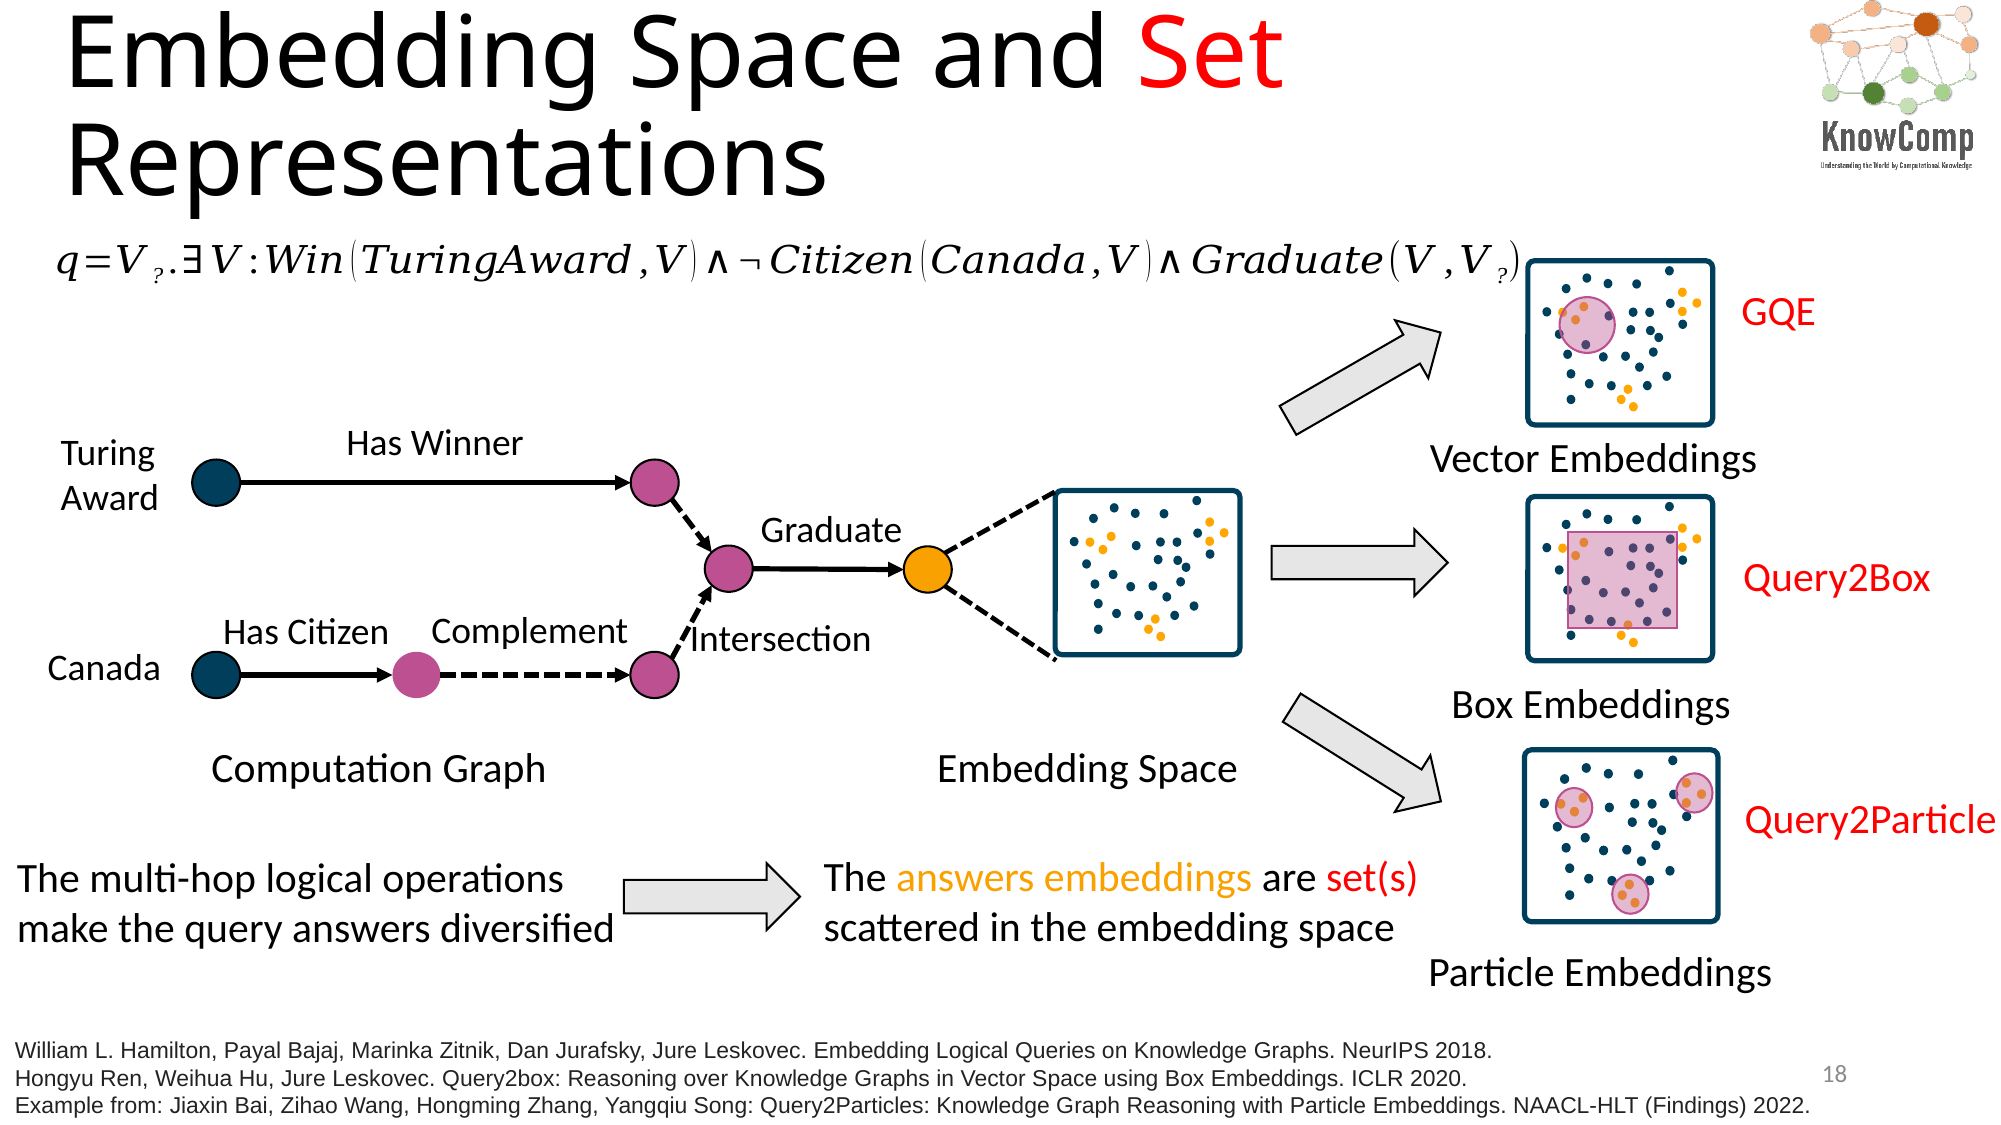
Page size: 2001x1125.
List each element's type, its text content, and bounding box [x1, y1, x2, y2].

text_box The multi-hop logical operations make the query answers diversified [2, 843, 653, 959]
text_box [32, 635, 208, 699]
text_box Query2Box [1833, 542, 1946, 607]
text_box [745, 497, 922, 593]
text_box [45, 420, 249, 527]
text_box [1276, 260, 1905, 490]
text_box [1271, 496, 1833, 735]
text_box Computation Graph [187, 733, 756, 798]
title Embedding Space and Set Representations [48, 0, 1855, 219]
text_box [922, 490, 1367, 799]
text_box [208, 599, 416, 699]
picture [1855, 0, 2000, 185]
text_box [416, 598, 736, 699]
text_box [1278, 721, 1903, 1003]
text_box The answers embeddings are set(s) scattered in the embedding space [808, 841, 1278, 957]
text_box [240, 410, 679, 506]
text_box William L. Hamilton, Payal Bajaj, Marinka Zitnik, Dan Jurafsky, Jure Leskovec. Embedding Logical Queries on Knowledge Graphs. NeurIPS 2018. Hongyu Ren, Weihua Hu, Jure Leskovec. Query2box: Reasoning over Knowledge Graphs in Vector Space using Box Embeddings. ICLR 2020. Example from: Jiaxin Bai, Zihao Wang, Hongming Zhang, Yangqiu Song: Query2Particles: Knowledge Graph Reasoning with Particle Embeddings. NAACL-HLT (Findings) 2022. [0, 1028, 1987, 1125]
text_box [671, 498, 922, 668]
text_box Query2Particle [1903, 784, 2000, 850]
text_box [622, 860, 802, 933]
